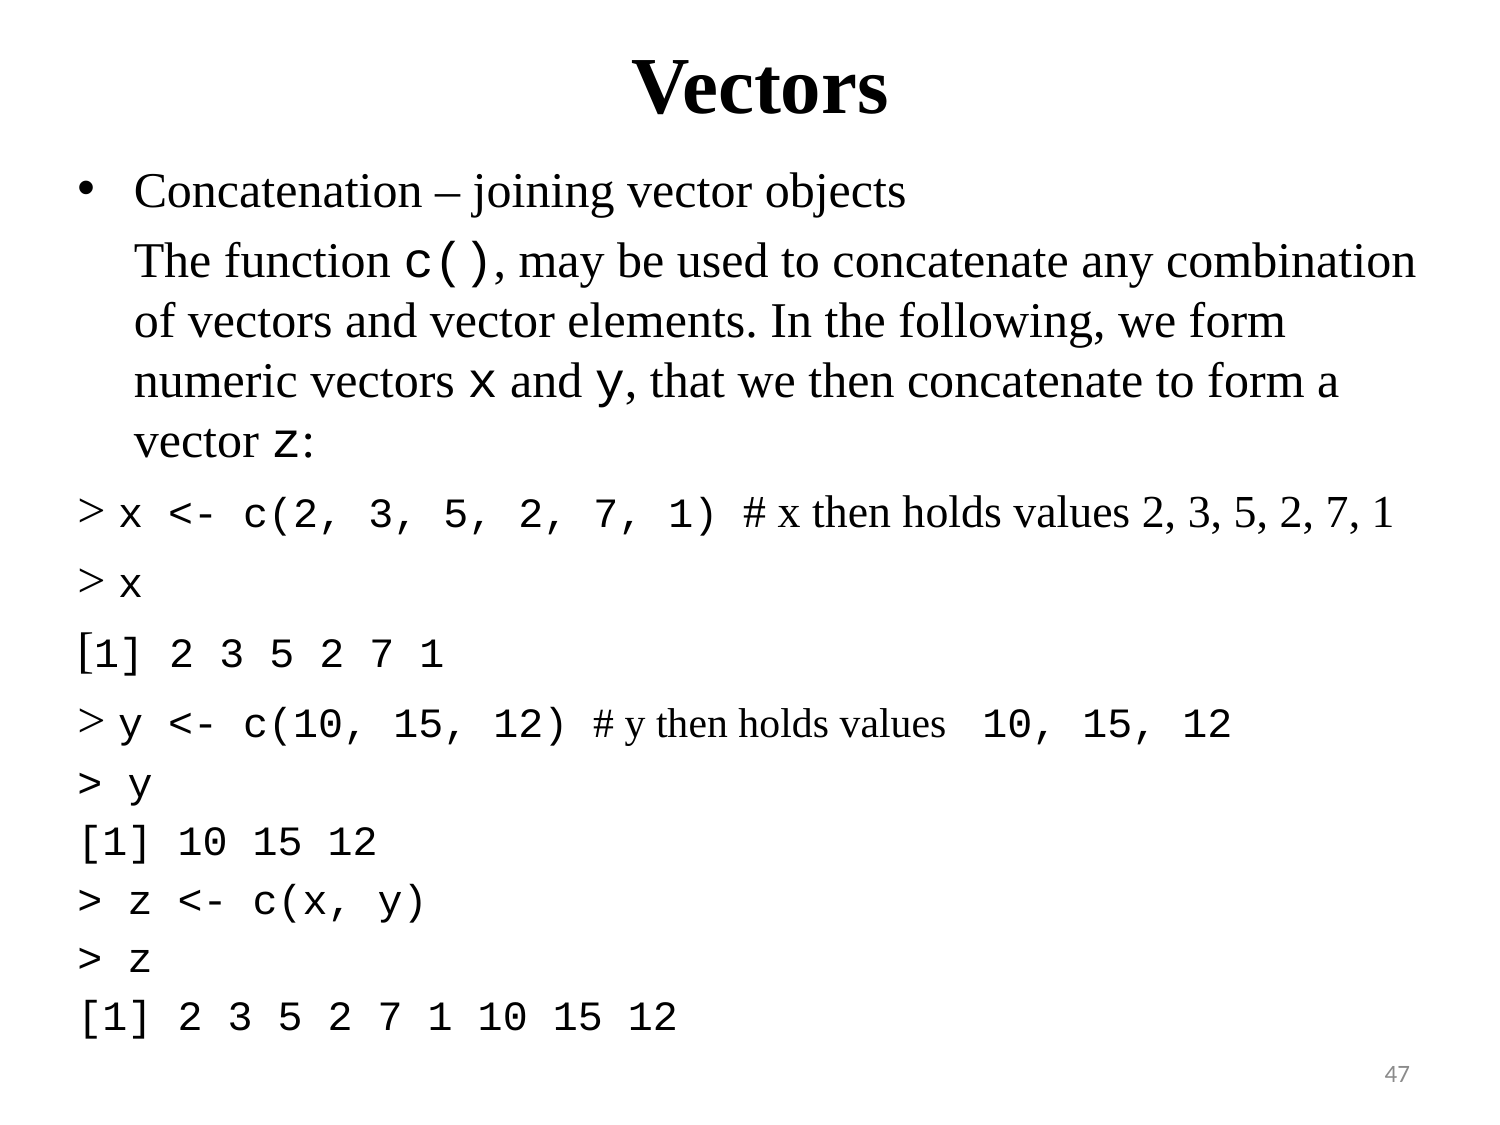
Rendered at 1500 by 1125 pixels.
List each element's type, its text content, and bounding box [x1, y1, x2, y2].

title Vectors [75, 24, 1466, 138]
list Concatenation – joining vector objects The function c(), may be used to concatenate any combination of vectors and vector elements. In the following, we form numeric vectors x and y, that we then concatenate to form a vector z: > x <- c(2, 3, 5, 2, 7, 1) # x then holds values 2, 3, 5, 2, 7, 1 > x [1] 2 3 5 2 7 1 > y <- c(10, 15, 12) # y then holds values 10, 15, 12 > y [1] 10 15 12 > z <- c(x, y) > z [1] 2 3 5 2 7 1 10 15 12 [62, 149, 1475, 1025]
slide_number 47 [1074, 1042, 1425, 1103]
